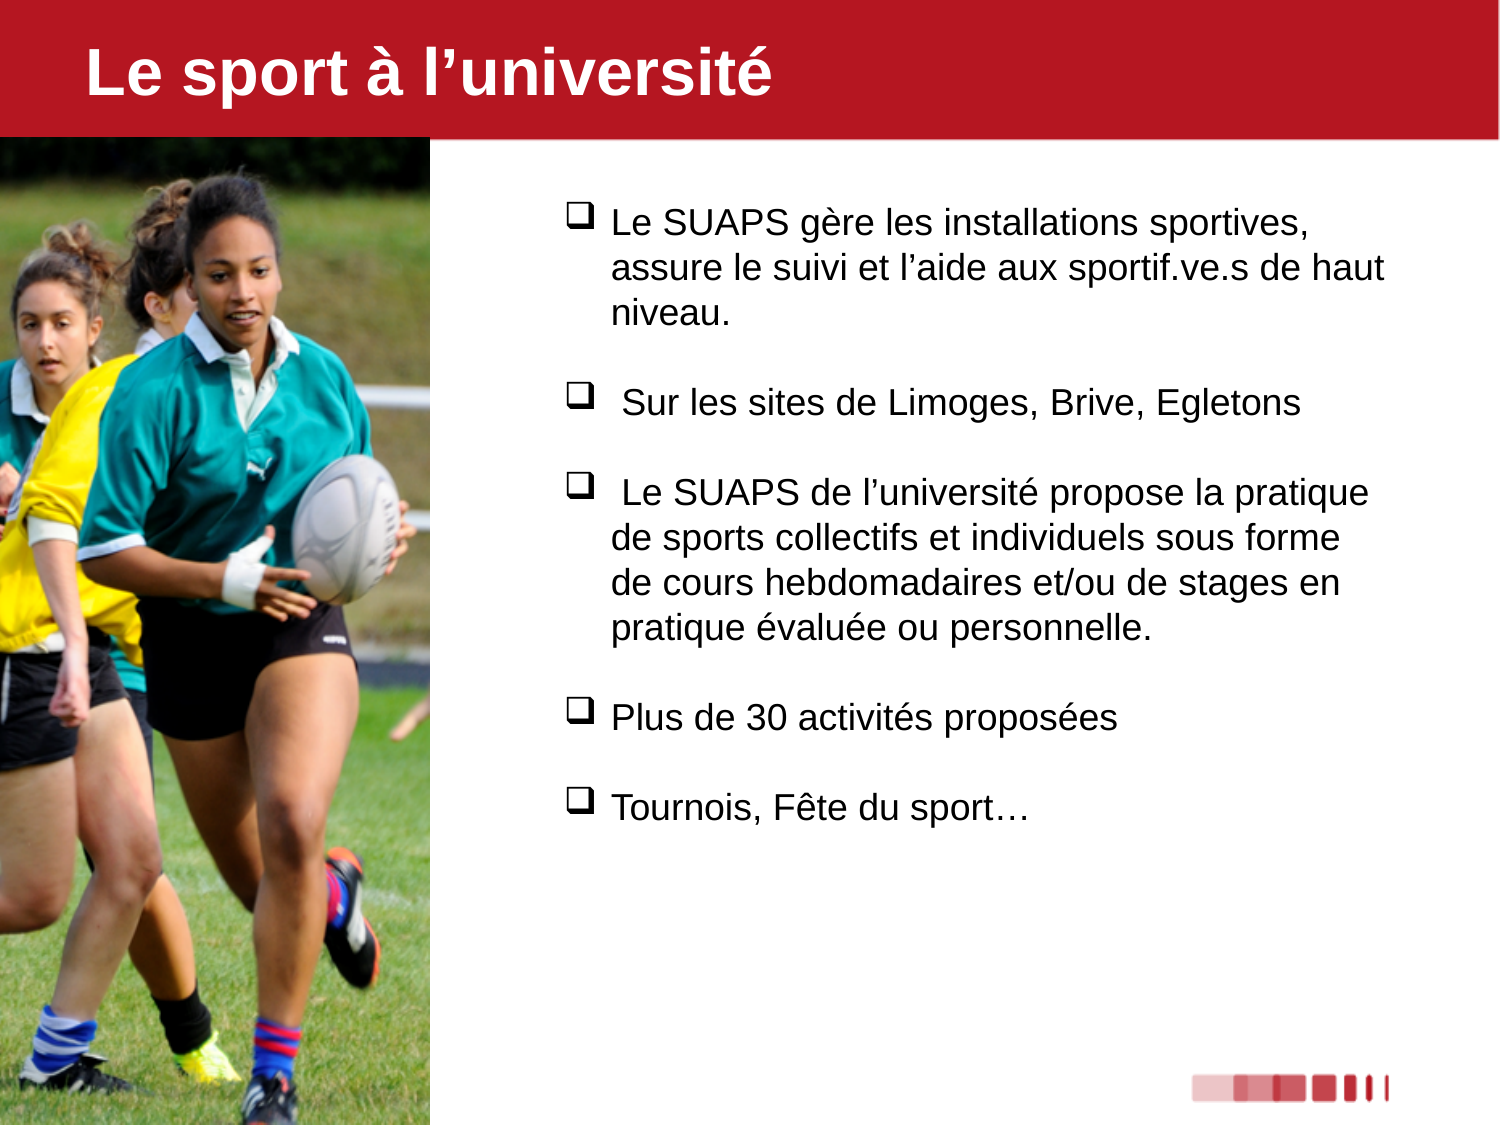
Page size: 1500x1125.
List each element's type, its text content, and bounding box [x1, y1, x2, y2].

title Le sport à l’université [70, 0, 1496, 138]
picture [0, 0, 1500, 1125]
text_box Le SUAPS gère les installations sportives, assure le suivi et l’aide aux sportif.ve.s de haut niveau. Sur les sites de Limoges, Brive, Egletons Le SUAPS de l’université propose la pratique de sports collectifs et individuels sous forme de cours hebdomadaires et/ou de stages en pratique évaluée ou personnelle. Plus de 30 activités proposées Tournois, Fête du sport… [549, 190, 1400, 926]
